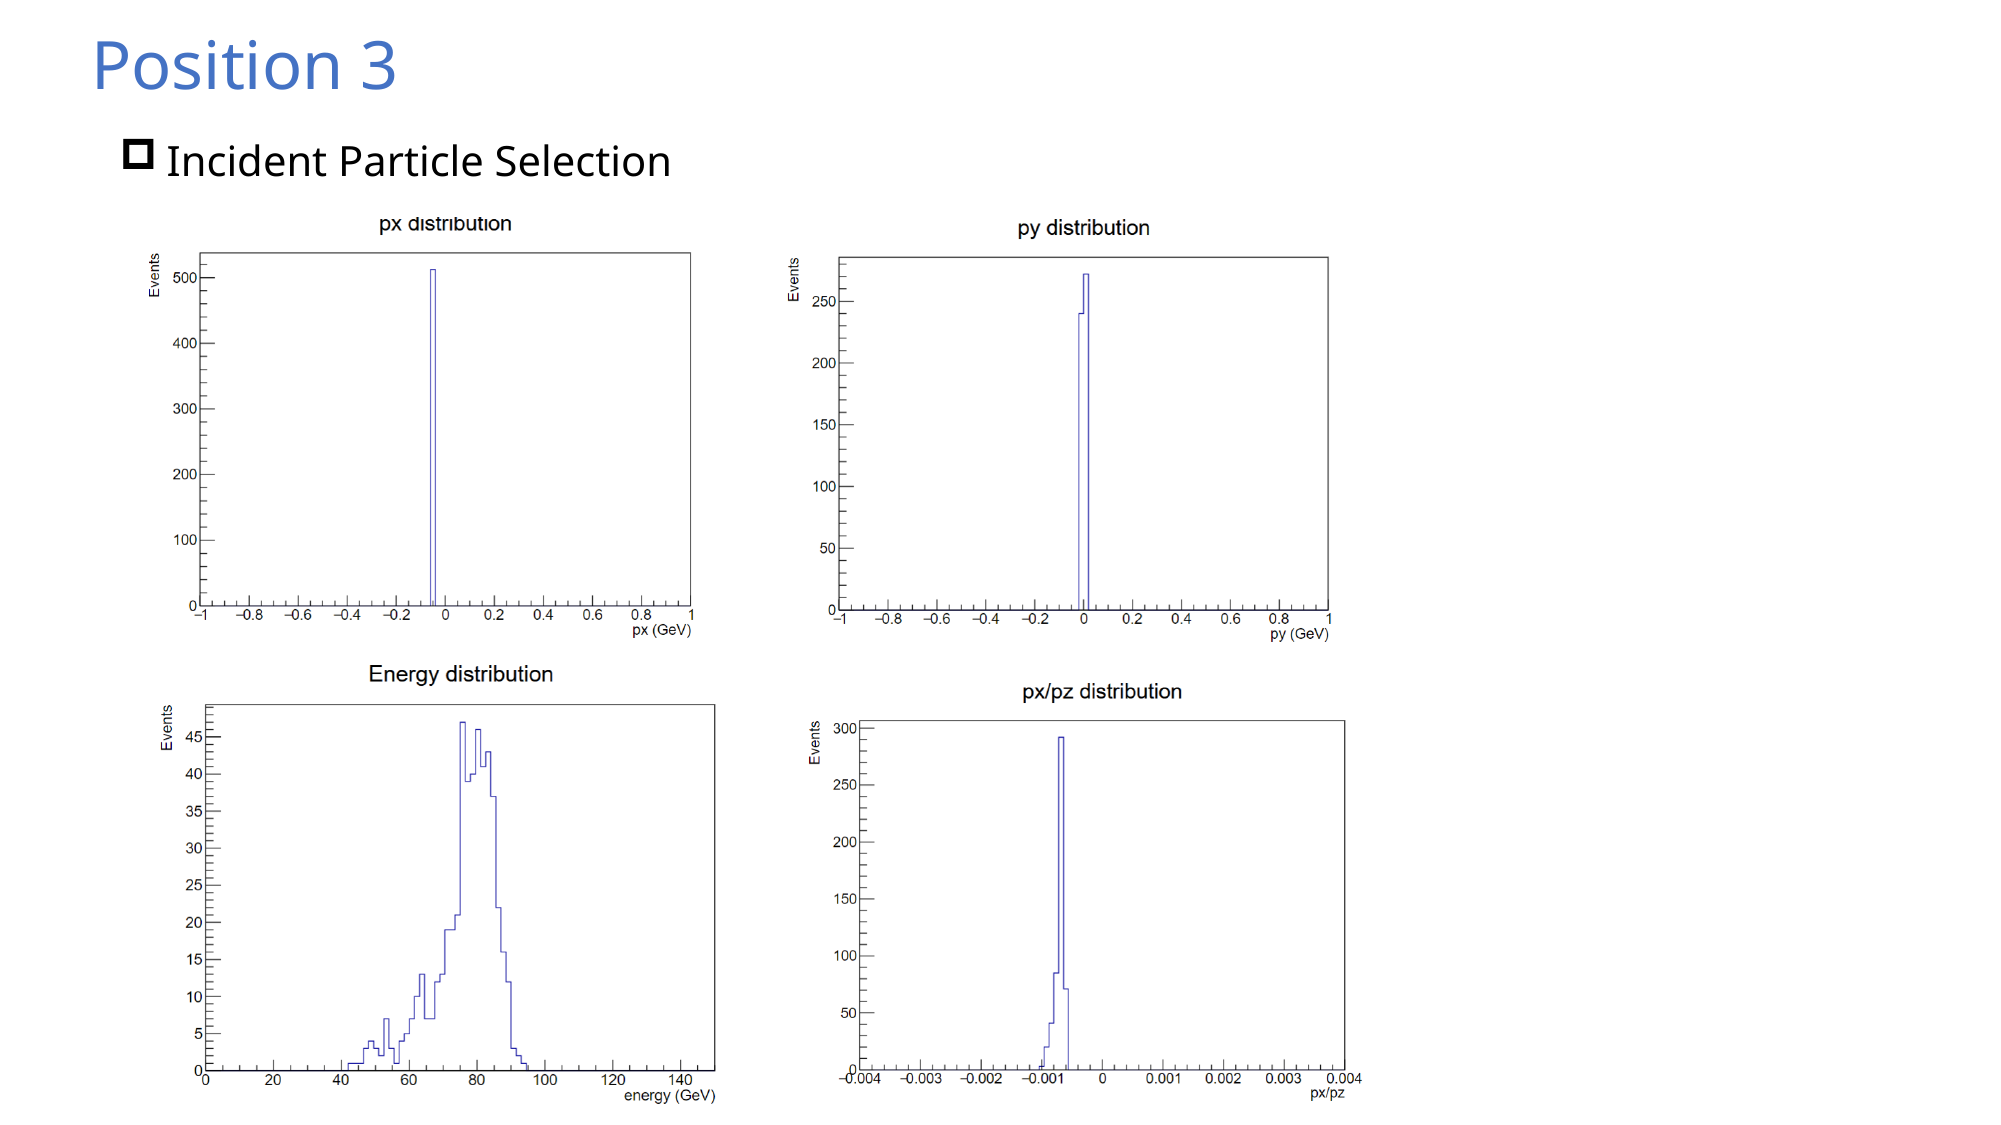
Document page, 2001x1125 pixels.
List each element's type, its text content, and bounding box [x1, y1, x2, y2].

picture [149, 217, 714, 640]
picture [802, 679, 1368, 1106]
picture [149, 663, 737, 1106]
picture [782, 217, 1351, 644]
text_box Position 3 [76, 15, 432, 111]
text_box Incident Particle Selection [29, 127, 690, 192]
